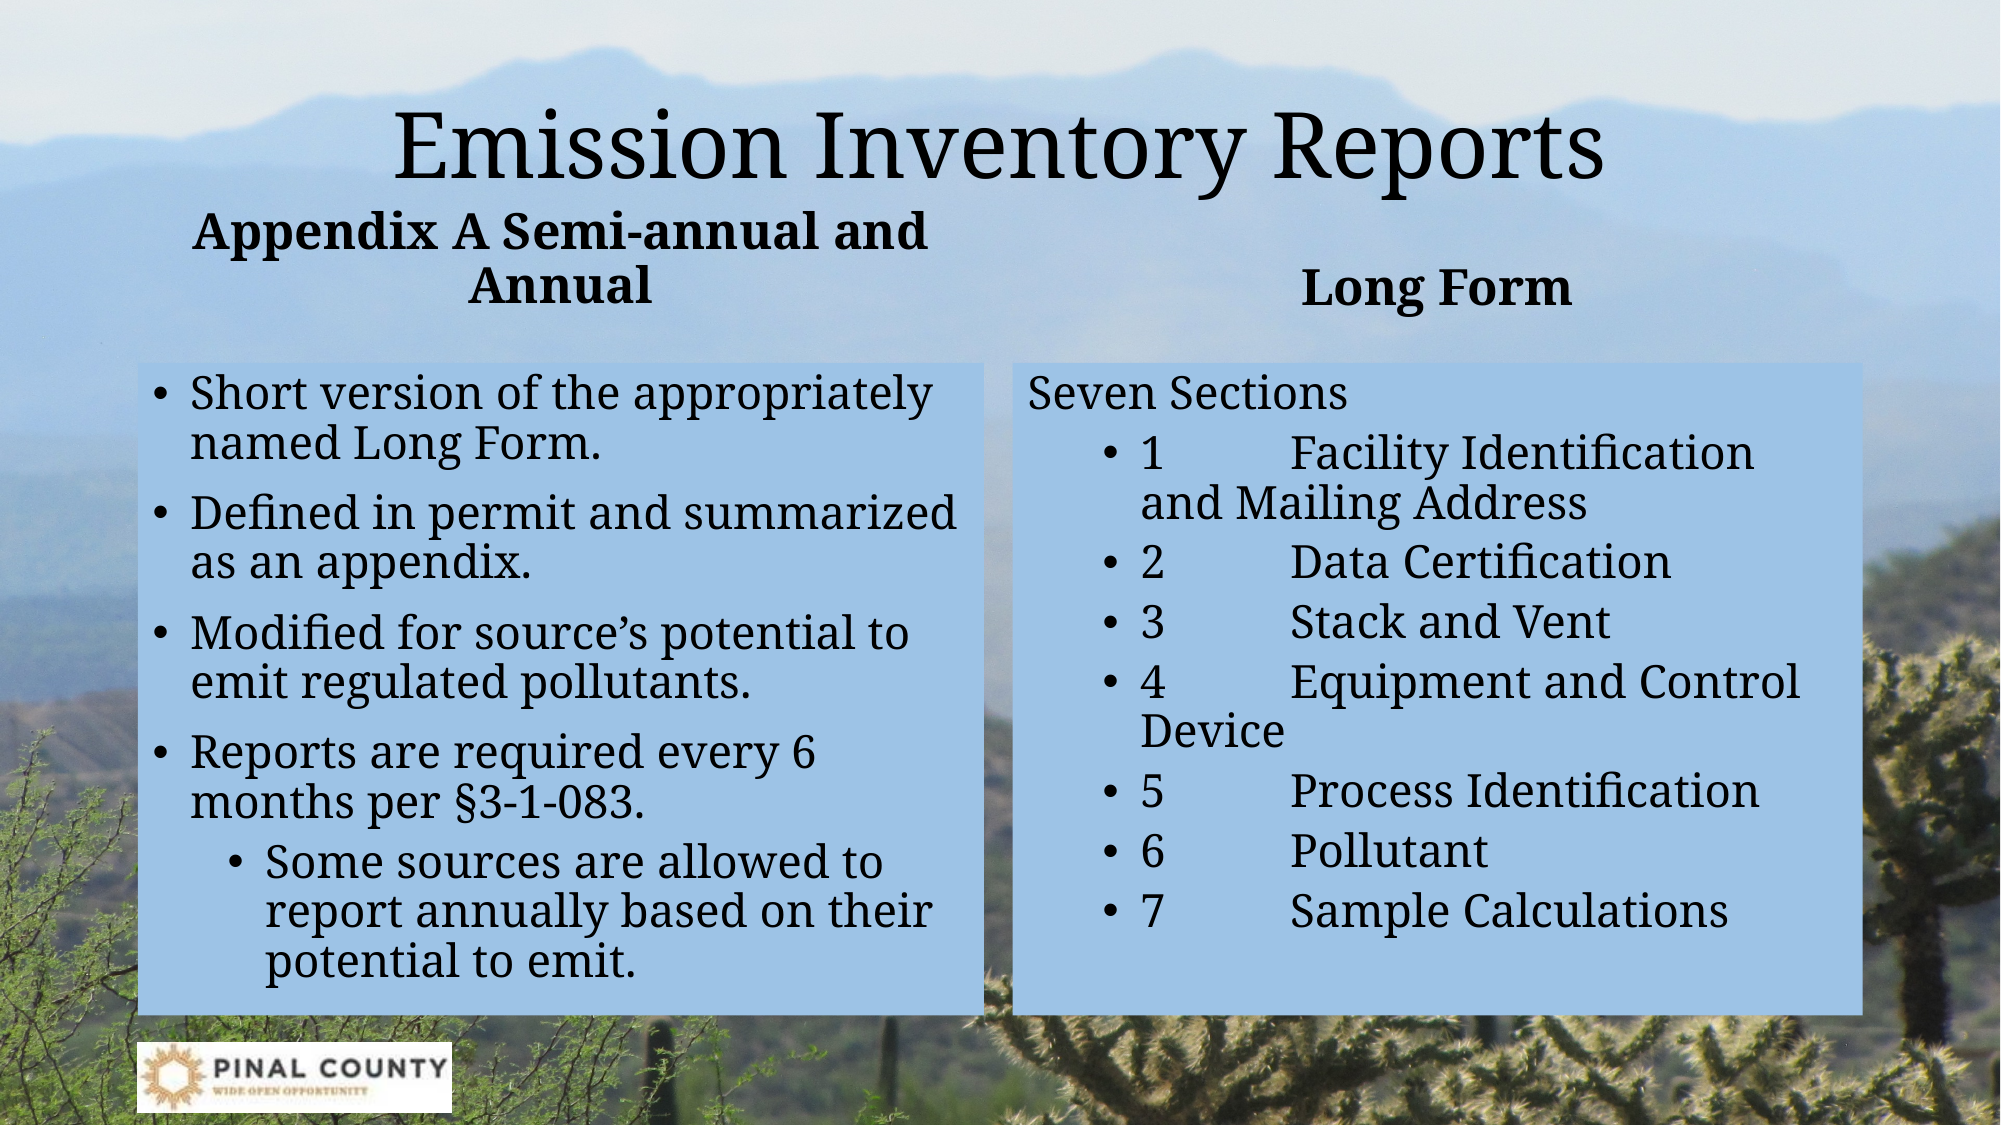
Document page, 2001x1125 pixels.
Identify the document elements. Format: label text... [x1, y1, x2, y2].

list Appendix A Semi-annual and Annual [137, 235, 984, 323]
list Long Form [1012, 237, 1863, 325]
list Short version of the appropriately named Long Form. Defined in permit and summarized as an appendix. Modified for source’s potential to emit regulated pollutants. Reports are required every 6 months per §3-1-083. Some sources are allowed to report annually based on their potential to emit. [137, 362, 984, 1016]
list Seven Sections 1 Facility Identification and Mailing Address 2 Data Certification 3 Stack and Vent 4 Equipment and Control Device 5 Process Identification 6 Pollutant 7 Sample Calculations [1012, 362, 1863, 1016]
picture [0, 0, 2001, 1125]
title Emission Inventory Reports [137, 59, 1863, 238]
